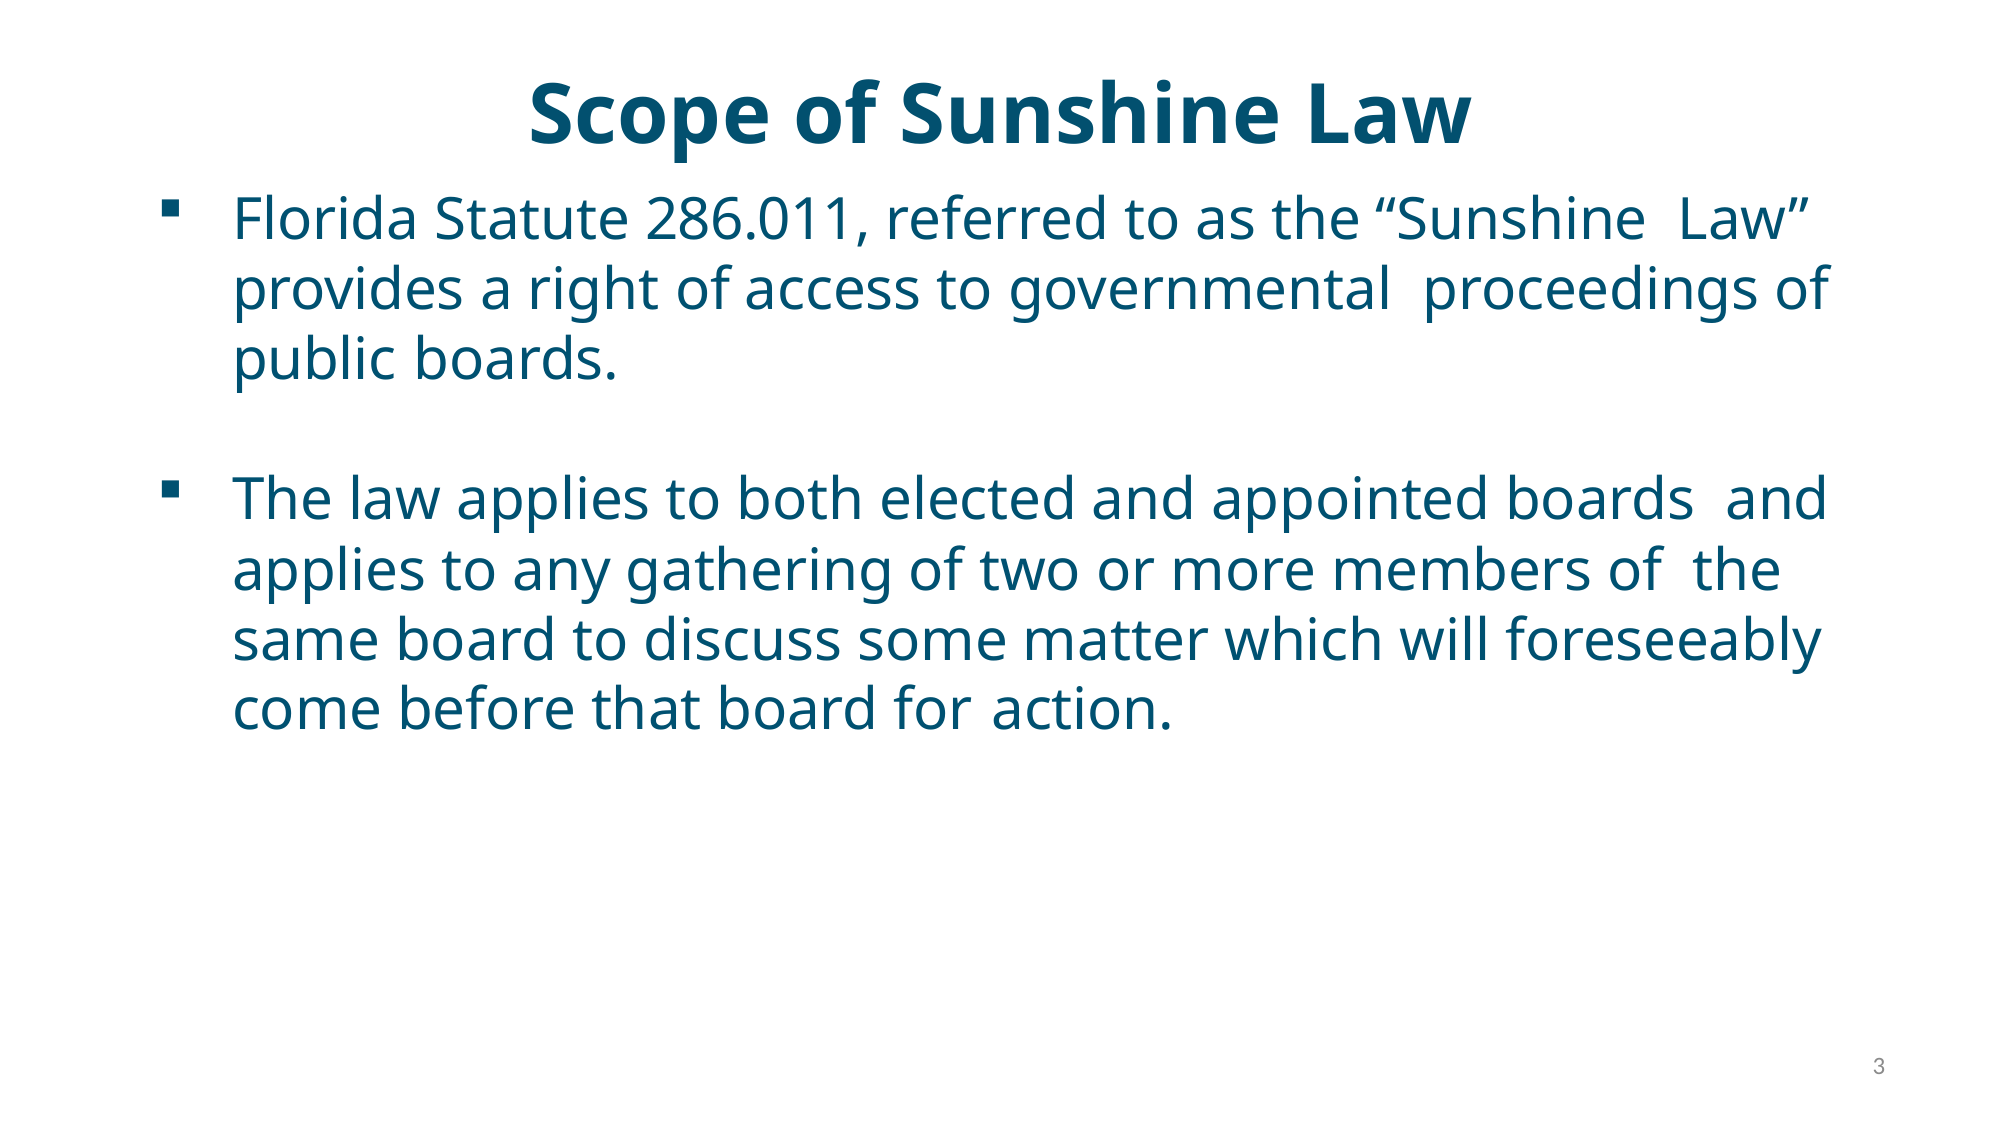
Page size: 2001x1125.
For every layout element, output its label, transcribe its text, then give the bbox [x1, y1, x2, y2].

text_box 3 [1827, 1042, 1900, 1103]
title Scope of Sunshine Law [137, 13, 1863, 204]
text_box Florida Statute 286.011, referred to as the “Sunshine Law” provides a right of access to governmental proceedings of public boards. The law applies to both elected and appointed boards and applies to any gathering of two or more members of the same board to discuss some matter which will foreseeably come before that board for action. [155, 178, 1881, 742]
